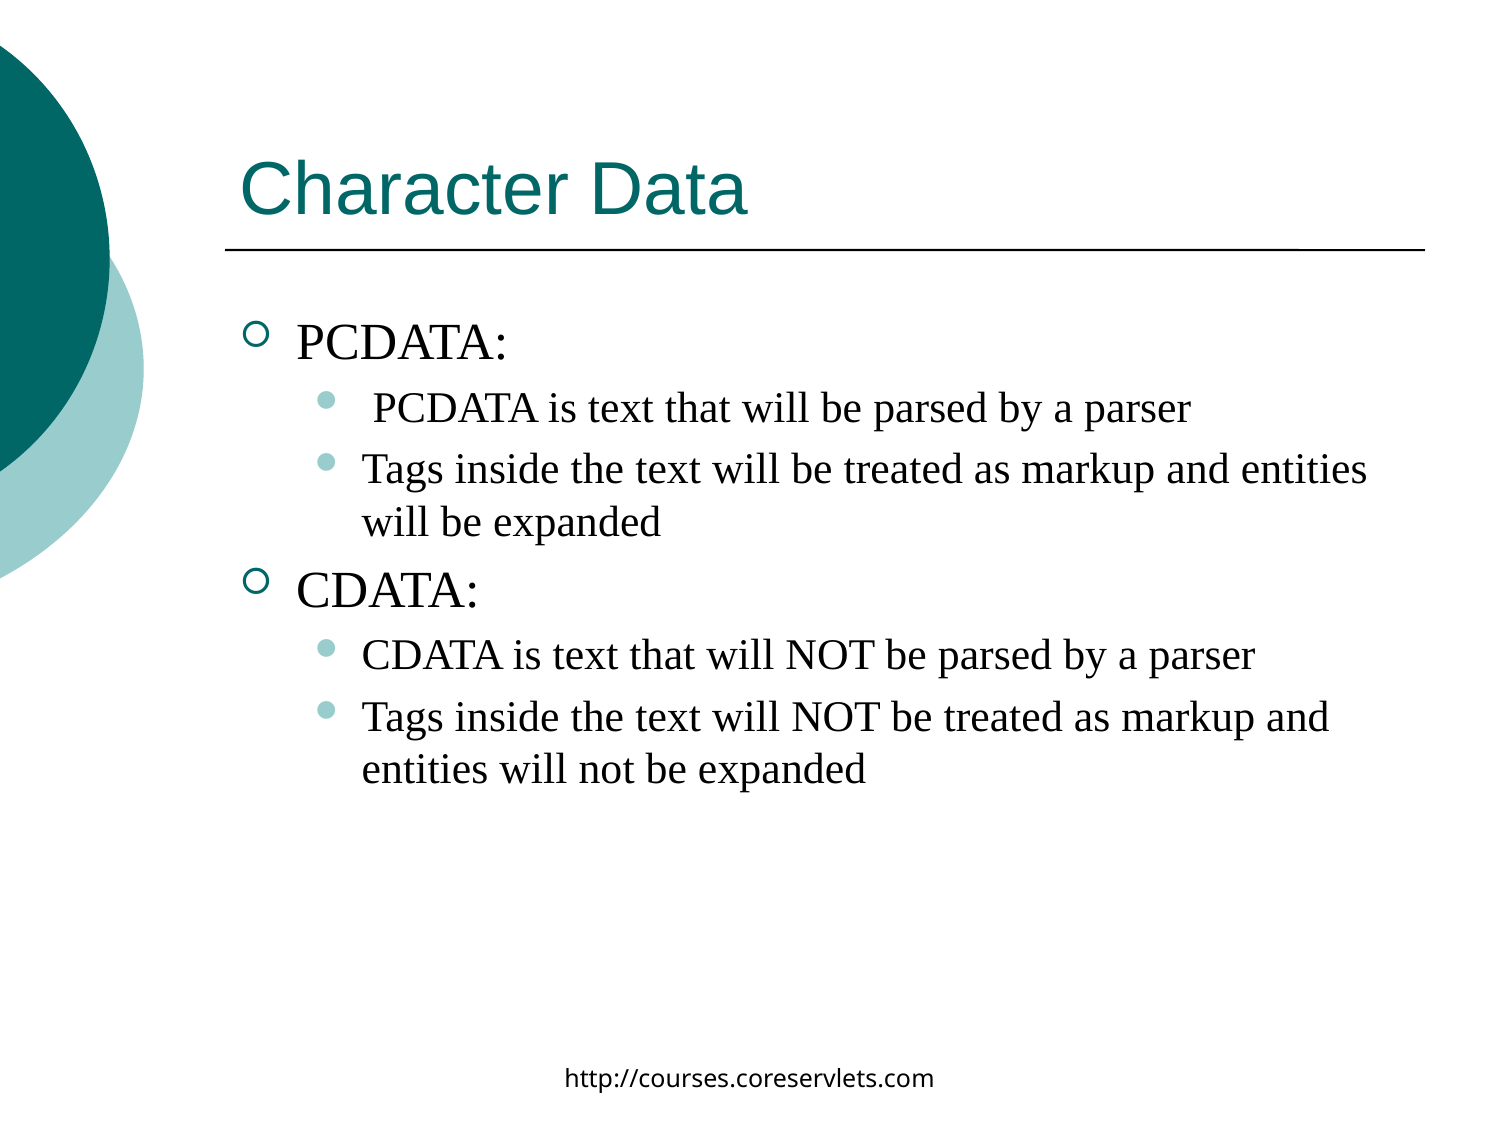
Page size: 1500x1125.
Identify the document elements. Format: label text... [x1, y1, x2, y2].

title Character Data [224, 49, 1425, 238]
footer http://courses.coreservlets.com [512, 1024, 988, 1101]
list PCDATA: PCDATA is text that will be parsed by a parser Tags inside the text will be treated as markup and entities will be expanded CDATA: CDATA is text that will NOT be parsed by a parser Tags inside the text will NOT be treated as markup and entities will not be expanded [224, 299, 1425, 975]
